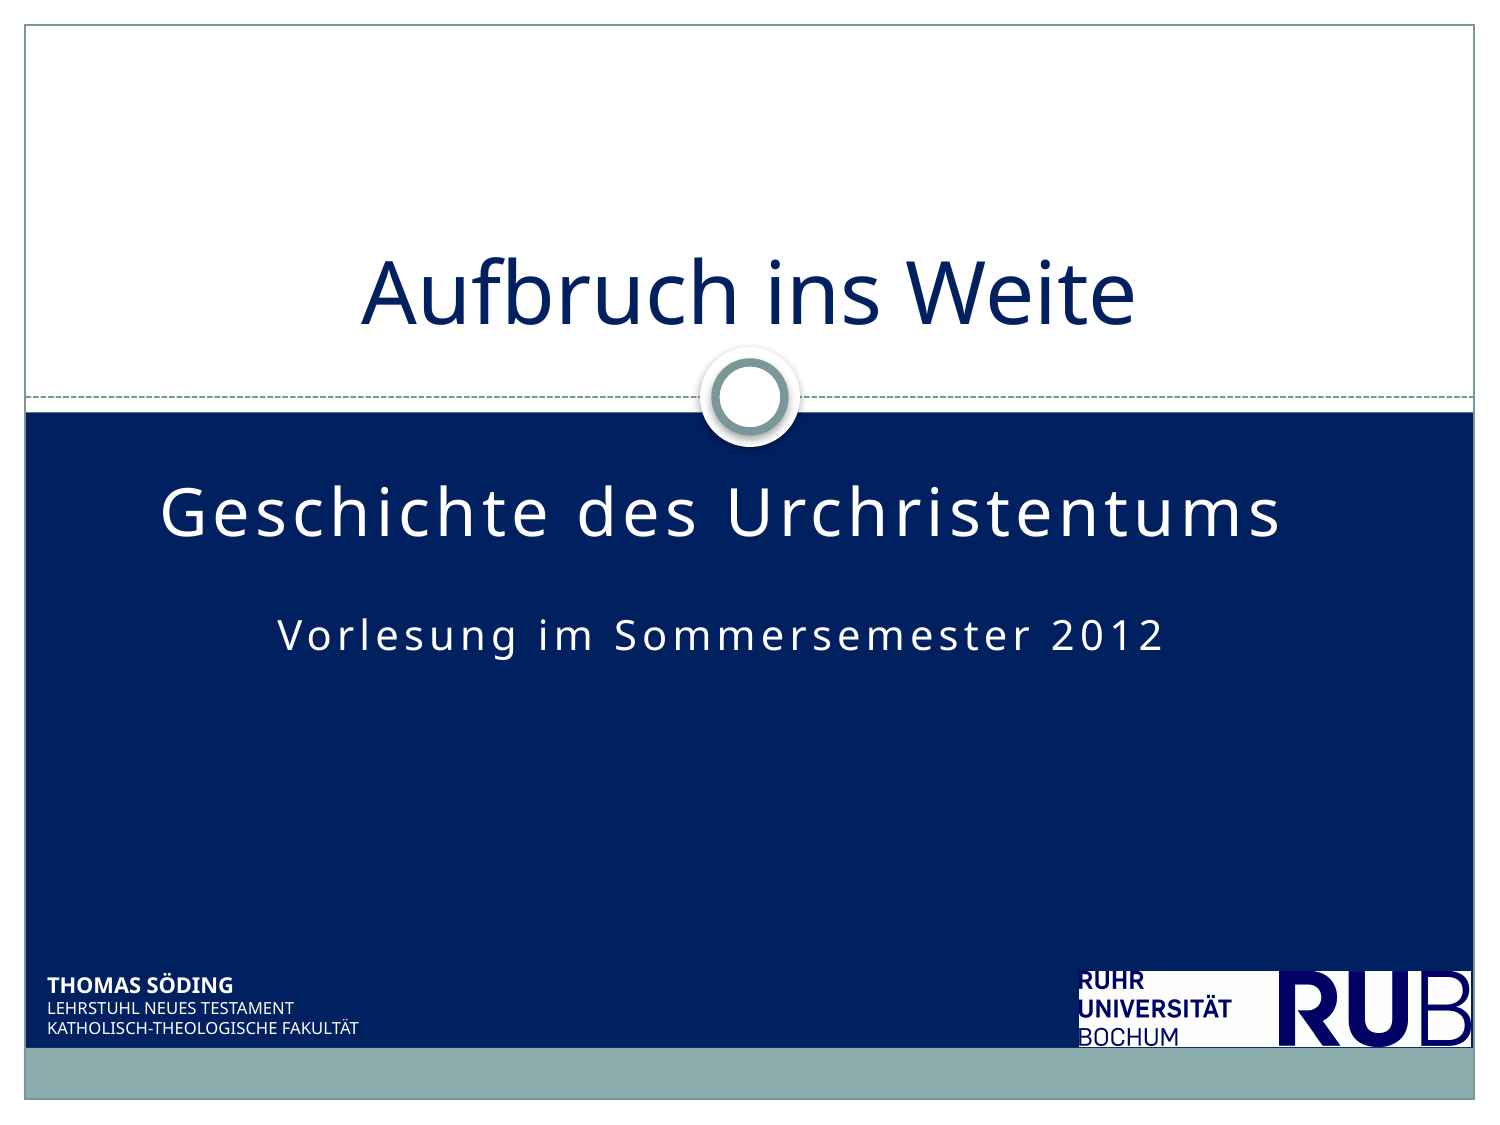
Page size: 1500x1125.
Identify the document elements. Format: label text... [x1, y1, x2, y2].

title Aufbruch ins Weite [112, 62, 1388, 350]
text_box Thomas Söding Lehrstuhl Neues Testament Katholisch-Theologische Fakultät [32, 964, 408, 1045]
picture [1079, 971, 1471, 1047]
subtitle Geschichte des Urchristentums Vorlesung im Sommersemester 2012 [88, 462, 1353, 750]
